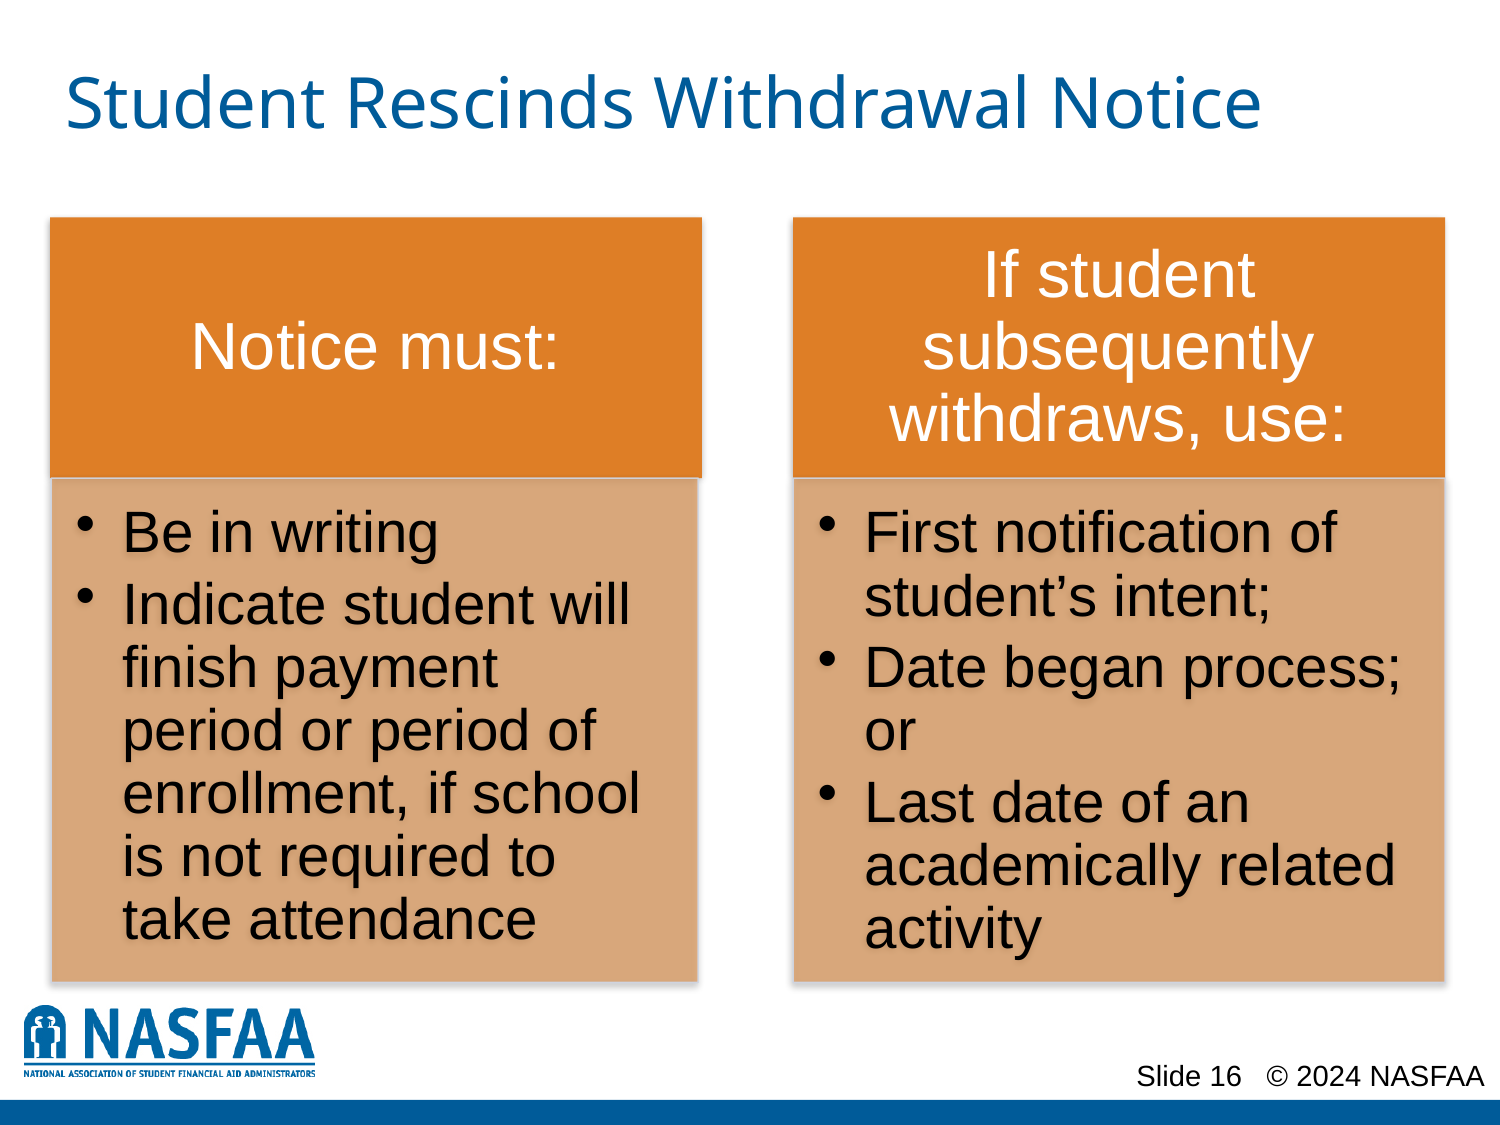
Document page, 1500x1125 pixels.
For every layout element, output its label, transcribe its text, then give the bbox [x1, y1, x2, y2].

picture [24, 1005, 315, 1077]
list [49, 212, 1446, 988]
title Student Rescinds Withdrawal Notice [50, 24, 1445, 175]
